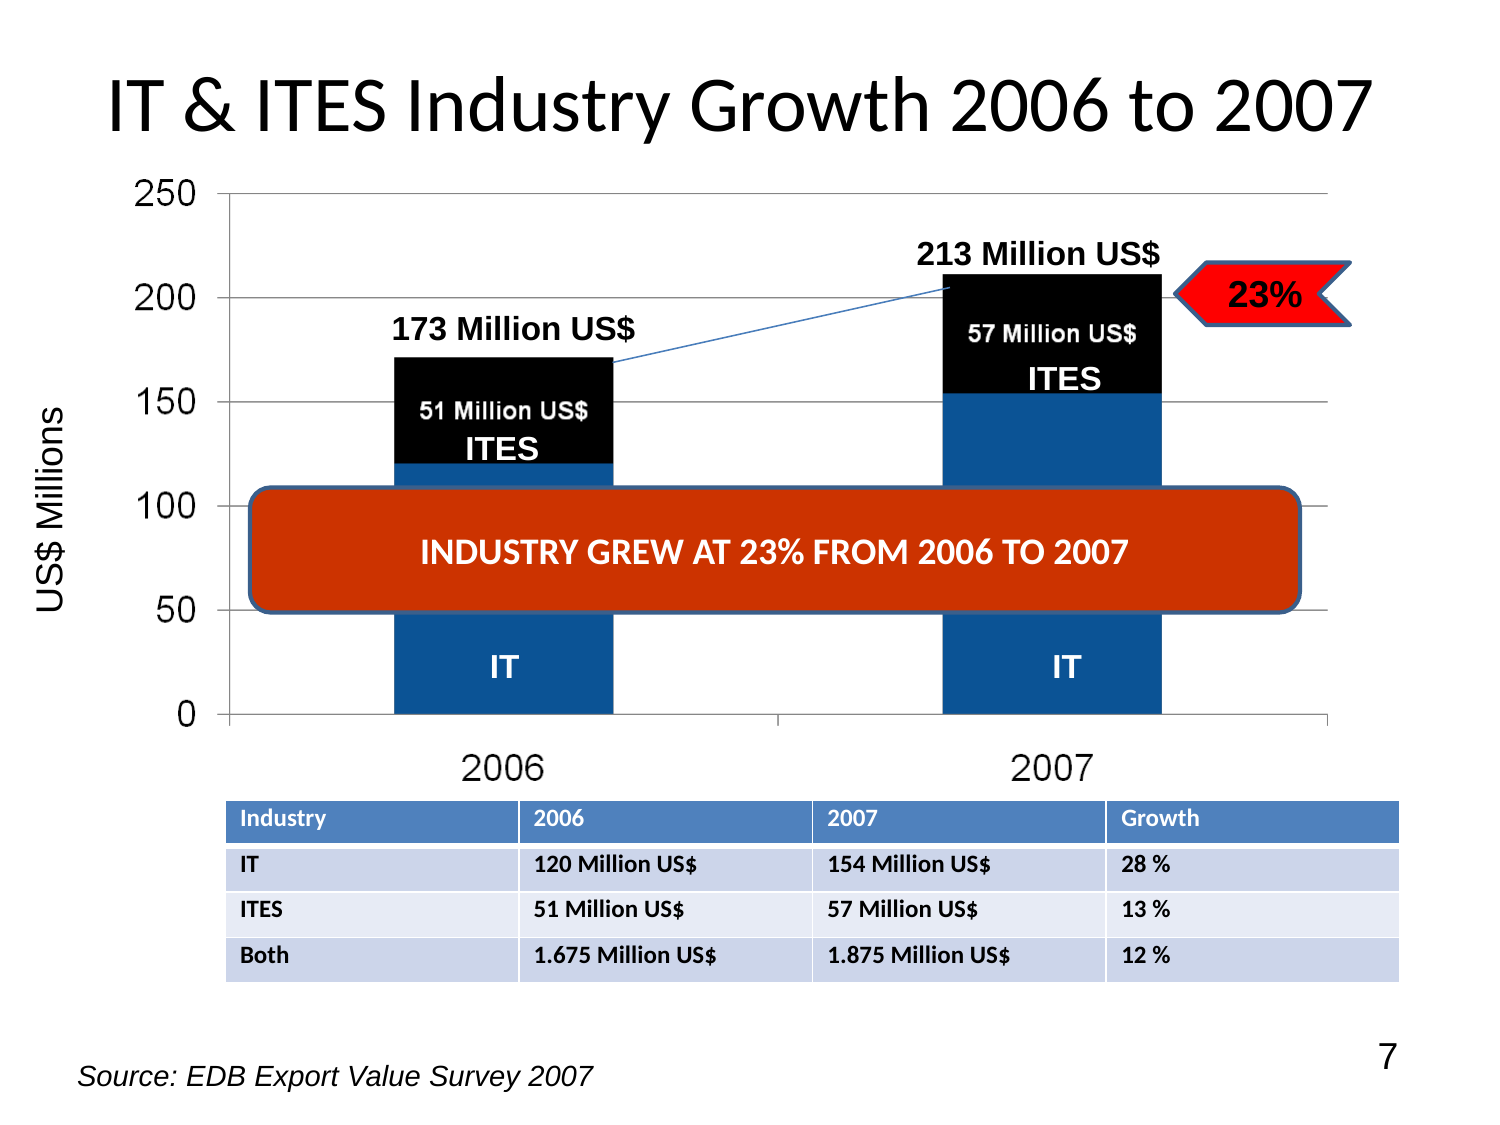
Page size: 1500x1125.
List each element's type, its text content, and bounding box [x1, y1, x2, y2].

text_box US$ Millions [17, 392, 78, 630]
table_cell 120 Million US$ [520, 849, 812, 891]
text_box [612, 287, 951, 363]
table_cell ITES [226, 893, 518, 937]
table_header 2006 [520, 822, 812, 843]
table_header Growth [1107, 801, 1399, 843]
table_header 2007 [813, 822, 1105, 843]
title IT & ITES Industry Growth 2006 to 2007 [74, 44, 1426, 233]
table_cell Both [226, 938, 518, 982]
table_header Industry [226, 822, 518, 843]
table_cell 51 Million US$ [520, 893, 812, 937]
table_cell 12 % [1107, 938, 1399, 982]
table_cell 154 Million US$ [813, 849, 1105, 891]
table_cell 57 Million US$ [813, 893, 1105, 937]
text_box Source: EDB Export Value Survey 2007 [62, 1049, 888, 1100]
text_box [112, 162, 1351, 813]
table_cell 1.675 Million US$ [520, 938, 812, 982]
text_box 7 [1362, 1024, 1414, 1085]
table_cell IT [226, 849, 518, 891]
table_cell 13 % [1107, 893, 1399, 937]
table_cell 1.875 Million US$ [813, 938, 1105, 982]
table_cell 28 % [1107, 849, 1399, 891]
